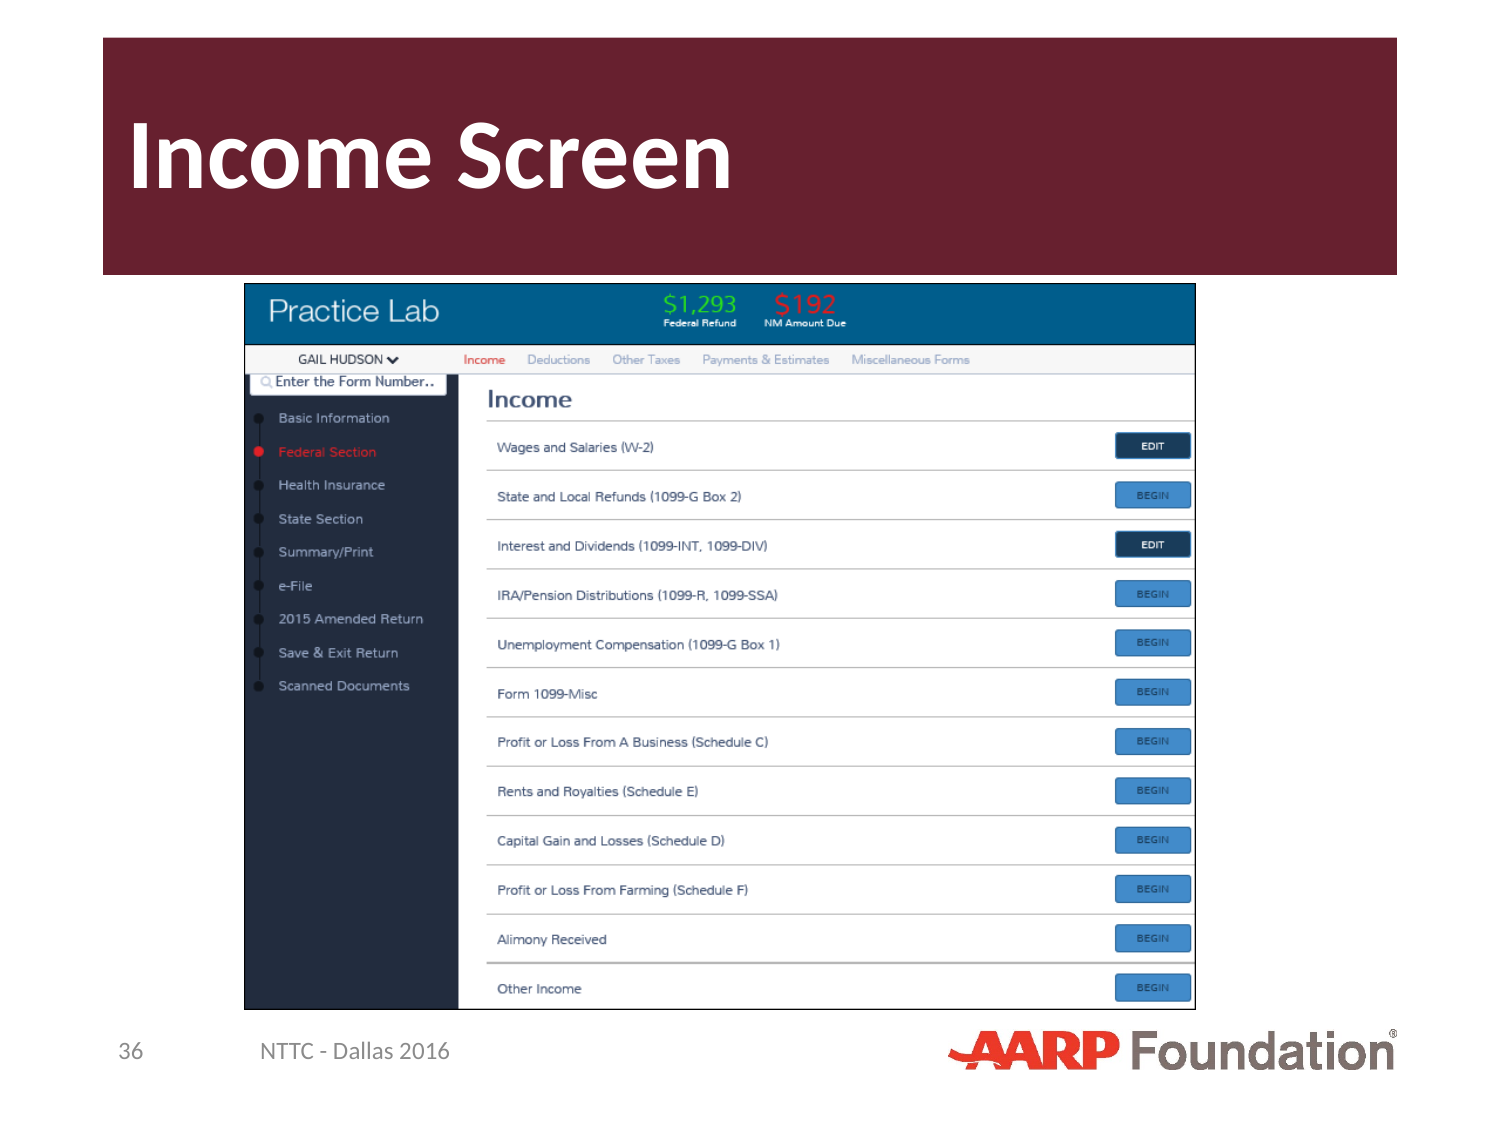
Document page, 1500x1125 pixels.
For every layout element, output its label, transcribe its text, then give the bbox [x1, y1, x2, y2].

slide_number 36 [103, 1019, 208, 1080]
footer NTTC - Dallas 2016 [245, 1019, 812, 1080]
title Income Screen [103, 37, 1397, 275]
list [244, 283, 1196, 1010]
picture [948, 1029, 1397, 1070]
